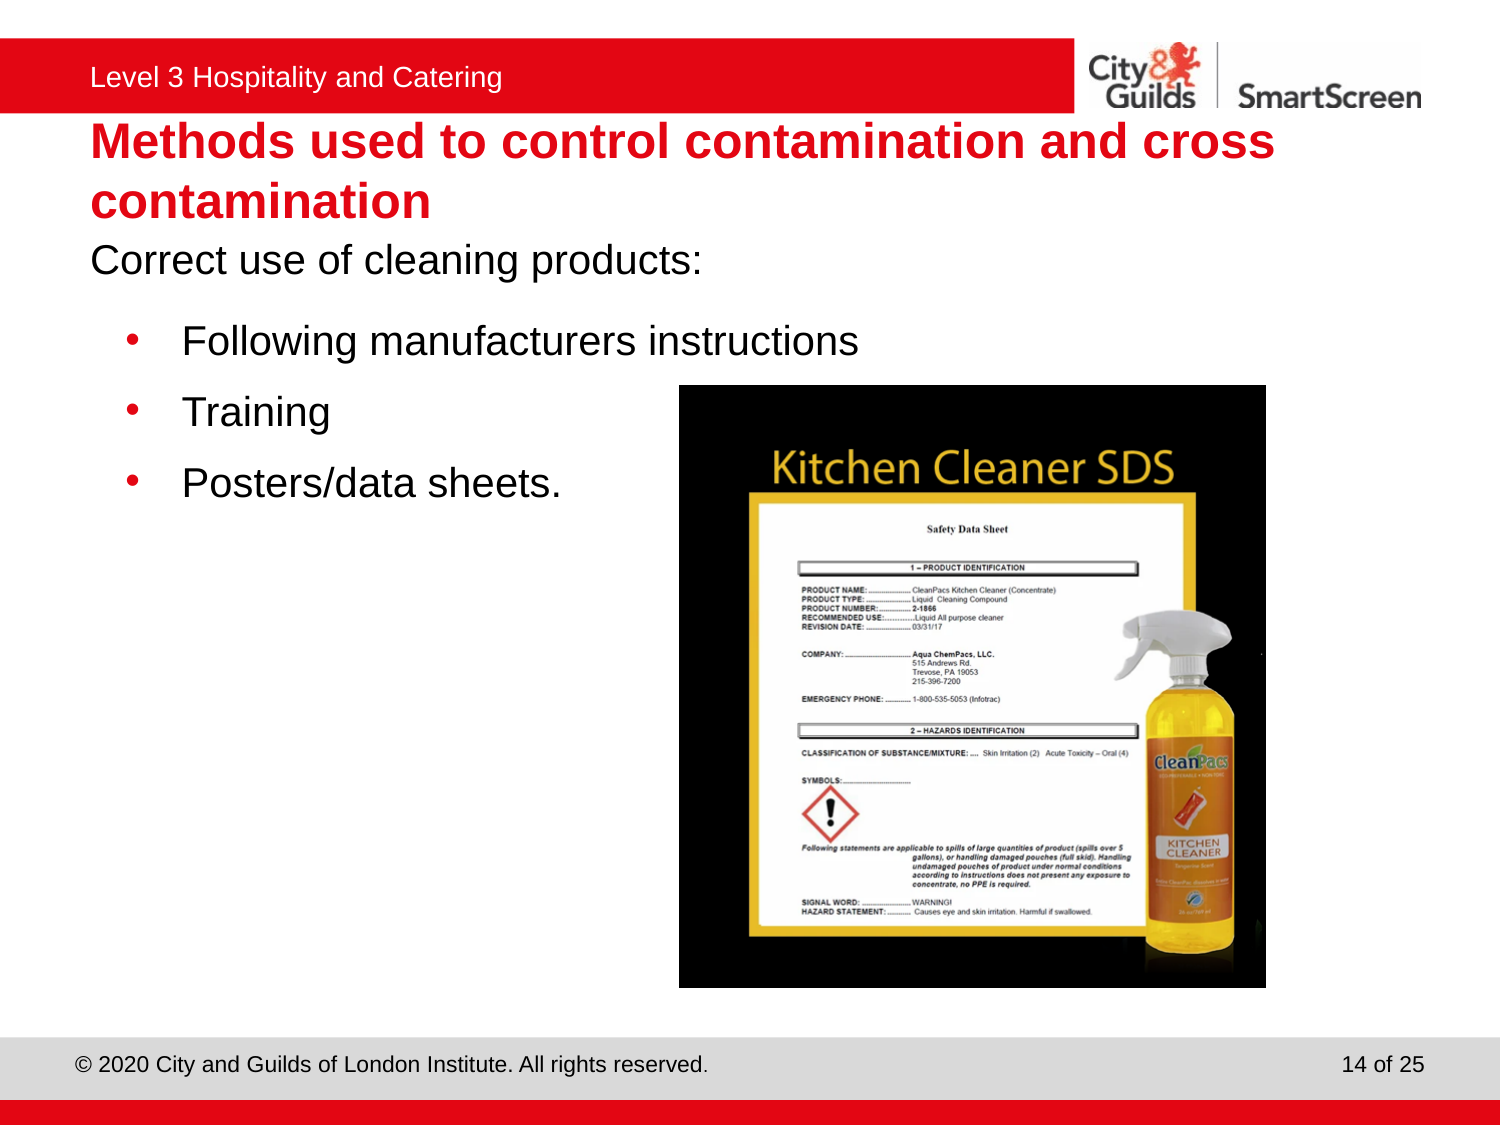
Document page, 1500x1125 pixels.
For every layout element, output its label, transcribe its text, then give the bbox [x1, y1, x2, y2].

title Methods used to control contamination and cross contamination [74, 137, 1424, 201]
list Correct use of cleaning products: Following manufacturers instructions Training Posters/data sheets. [74, 224, 1426, 1006]
picture [678, 385, 1266, 988]
picture [1089, 42, 1421, 108]
